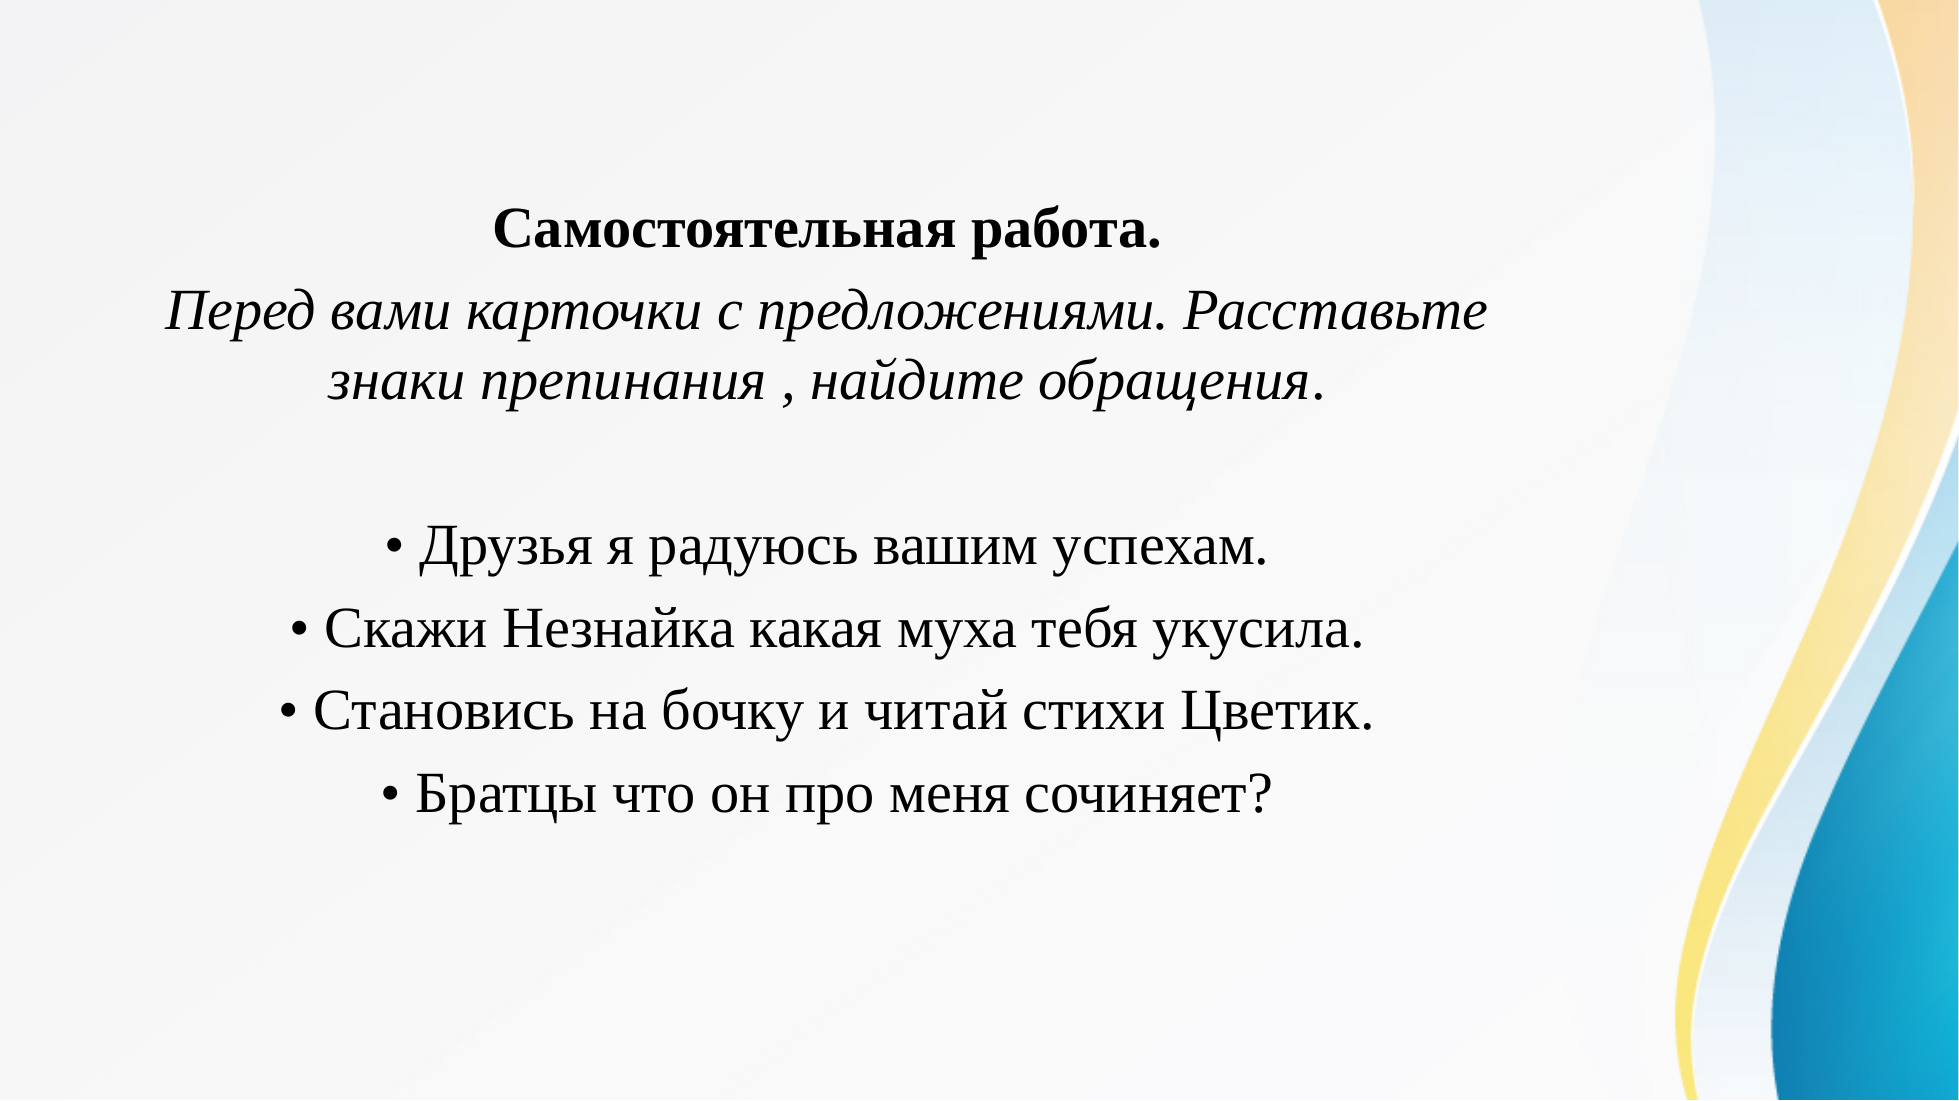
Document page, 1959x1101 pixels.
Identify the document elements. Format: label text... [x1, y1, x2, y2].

picture [0, 0, 1959, 1100]
text_box Самостоятельная работа. Перед вами карточки с предложениями. Расставьте знаки препинания , найдите обращения. • Друзья я радуюсь вашим успехам. • Скажи Незнайка какая муха тебя укусила. • Становись на бочку и читай стихи Цветик. • Братцы что он про меня сочиняет? [93, 181, 1561, 690]
